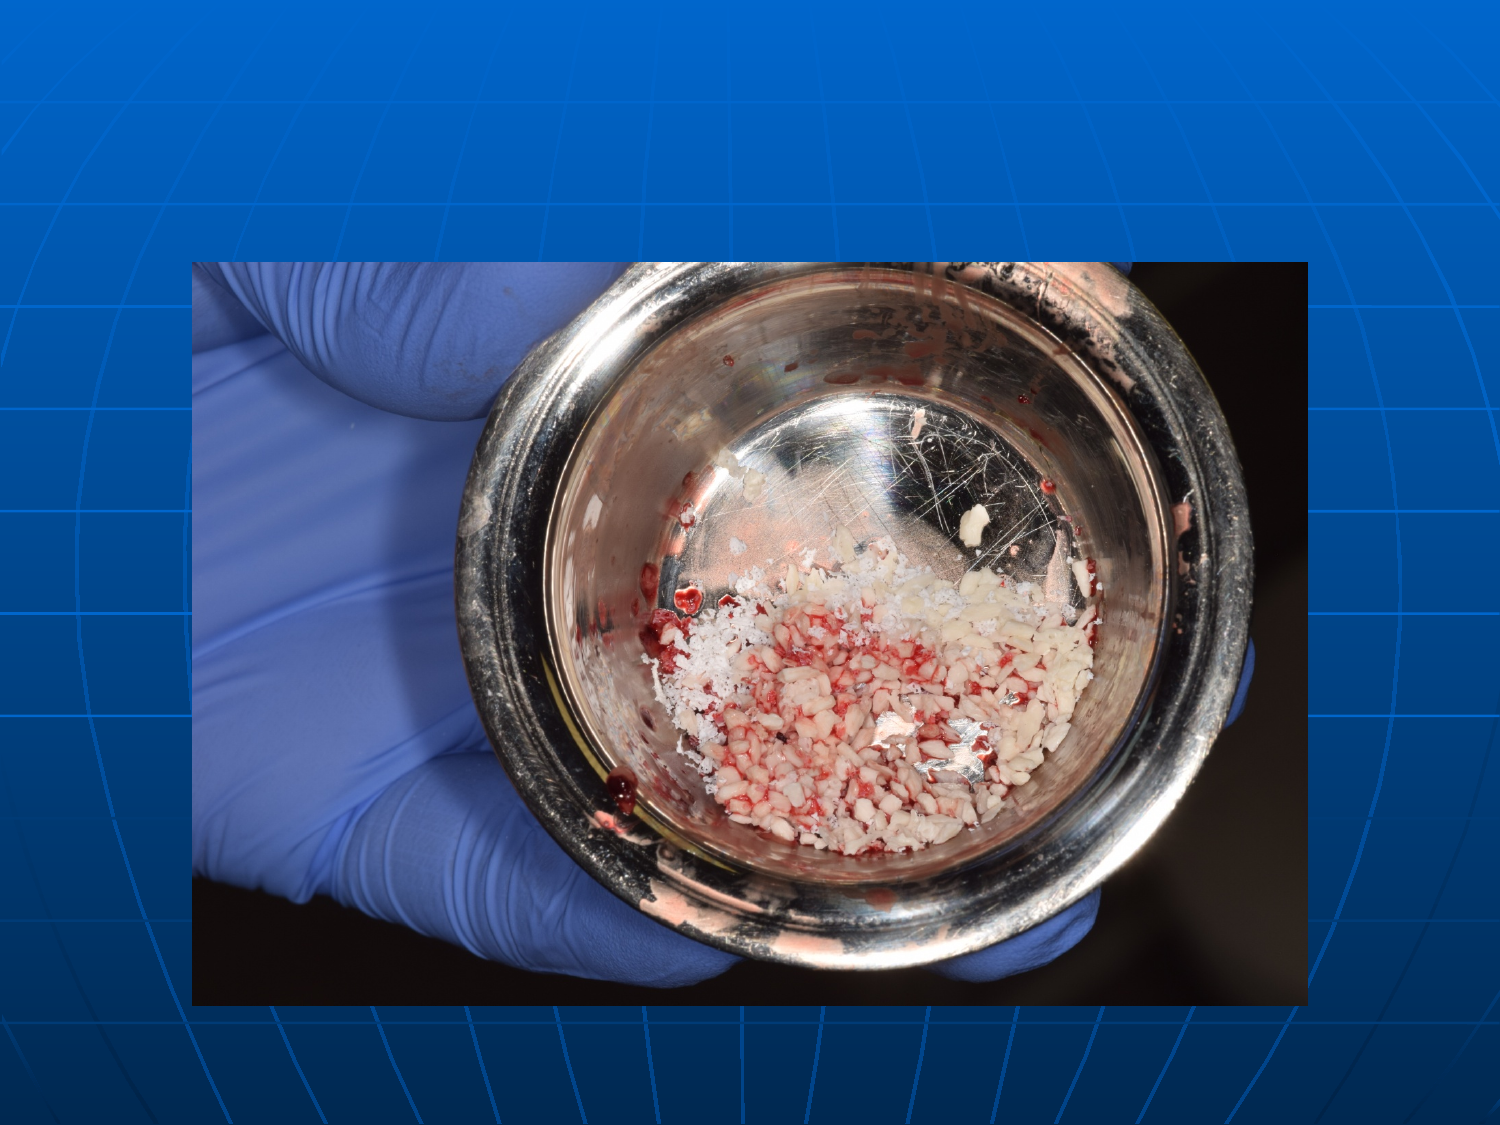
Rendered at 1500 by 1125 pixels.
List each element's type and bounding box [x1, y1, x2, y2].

list [192, 262, 1308, 1006]
